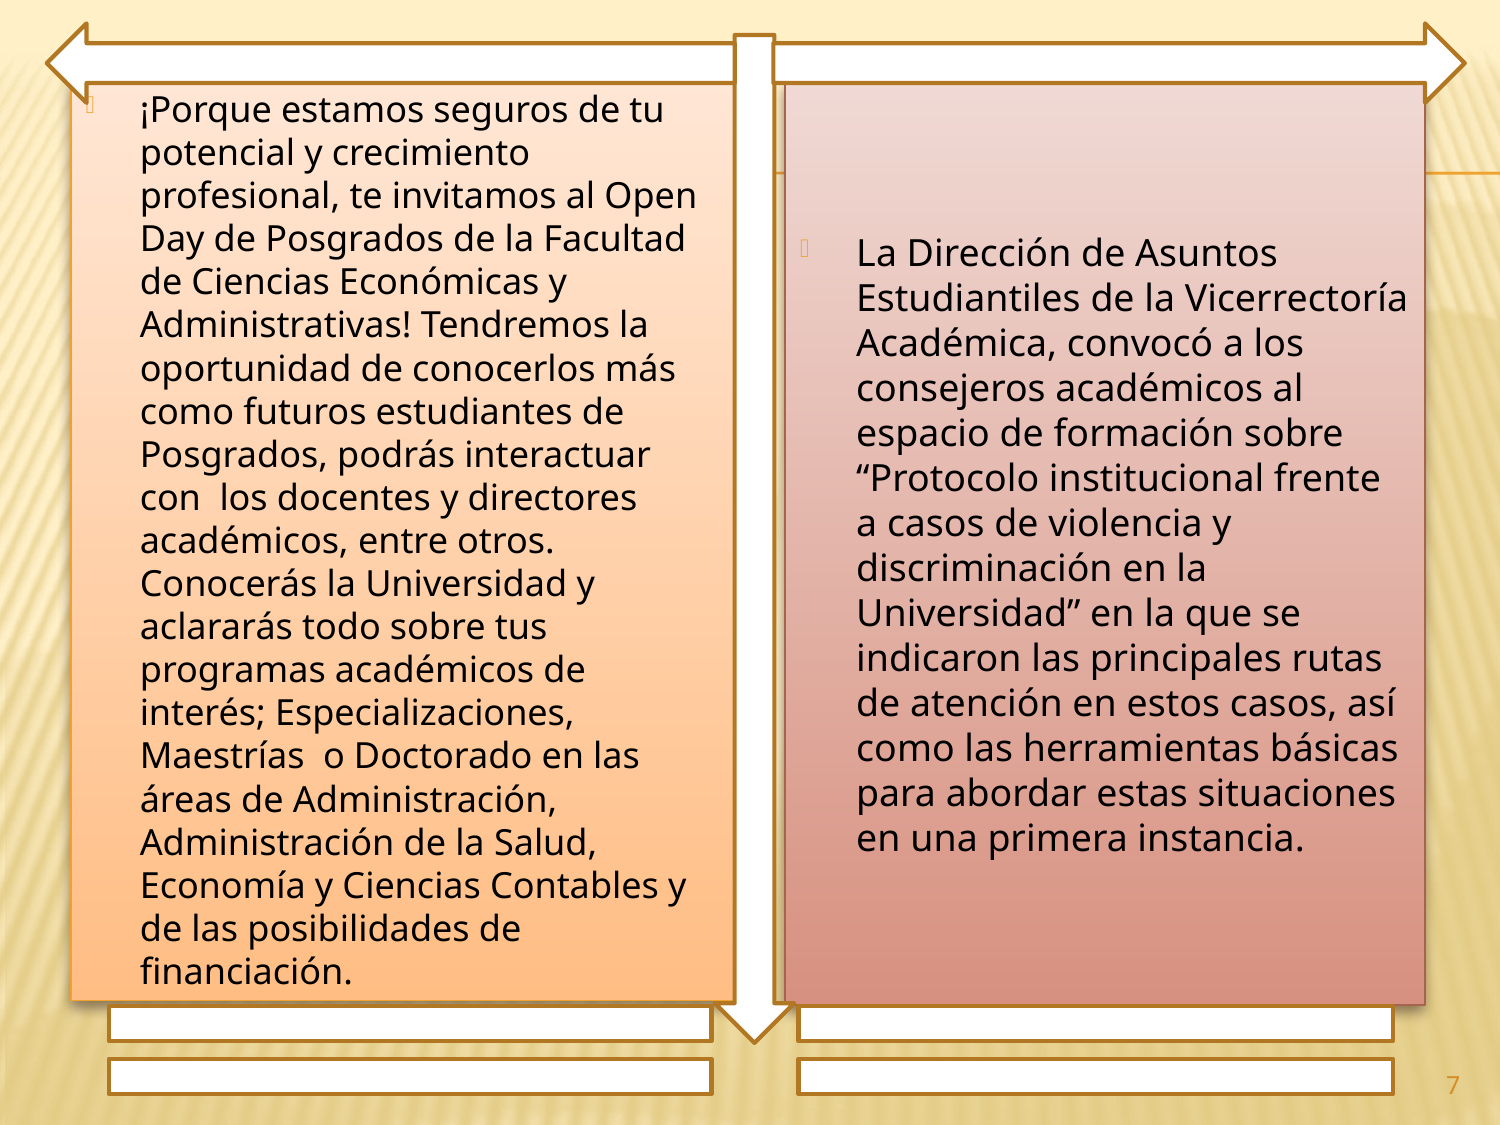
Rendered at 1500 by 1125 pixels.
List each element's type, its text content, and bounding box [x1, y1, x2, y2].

text_box [44, 21, 737, 105]
list ¡Porque estamos seguros de tu potencial y crecimiento profesional, te invitamos al Open Day de Posgrados de la Facultad de Ciencias Económicas y Administrativas! Tendremos la oportunidad de conocerlos más como futuros estudiantes de Posgrados, podrás interactuar con los docentes y directores académicos, entre otros. Conocerás la Universidad y aclararás todo sobre tus programas académicos de interés; Especializaciones, Maestrías o Doctorado en las áreas de Administración, Administración de la Salud, Economía y Ciencias Contables y de las posibilidades de financiación. [70, 86, 732, 1001]
text_box [107, 1057, 714, 1096]
text_box [107, 1004, 714, 1043]
text_box [712, 32, 797, 1046]
text_box [771, 21, 1467, 105]
text_box [796, 1004, 1395, 1043]
slide_number 7 [1350, 1062, 1475, 1103]
list La Dirección de Asuntos Estudiantiles de la Vicerrectoría Académica, convocó a los consejeros académicos al espacio de formación sobre “Protocolo institucional frente a casos de violencia y discriminación en la Universidad” en la que se indicaron las principales rutas de atención en estos casos, así como las herramientas básicas para abordar estas situaciones en una primera instancia. [784, 86, 1426, 1006]
text_box [796, 1057, 1395, 1096]
